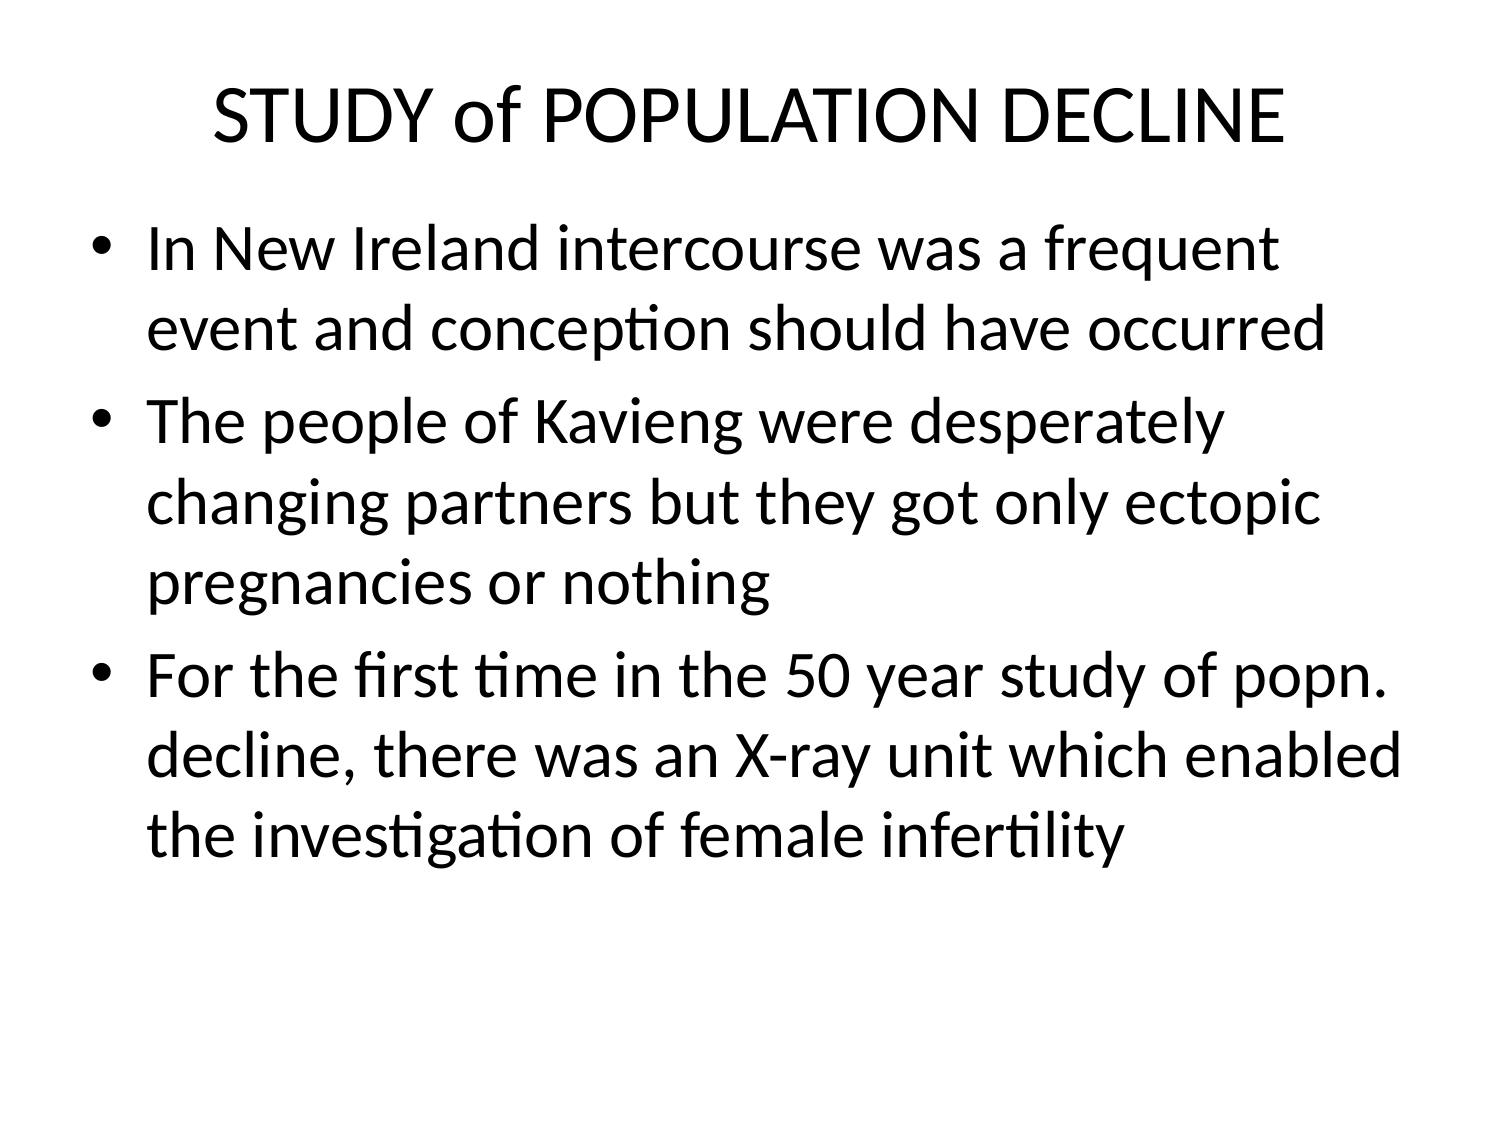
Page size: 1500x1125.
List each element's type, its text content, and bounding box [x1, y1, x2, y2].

title STUDY of POPULATION DECLINE [75, 45, 1425, 173]
list In New Ireland intercourse was a frequent event and conception should have occurred The people of Kavieng were desperately changing partners but they got only ectopic pregnancies or nothing For the first time in the 50 year study of popn. decline, there was an X-ray unit which enabled the investigation of female infertility [75, 196, 1425, 1005]
